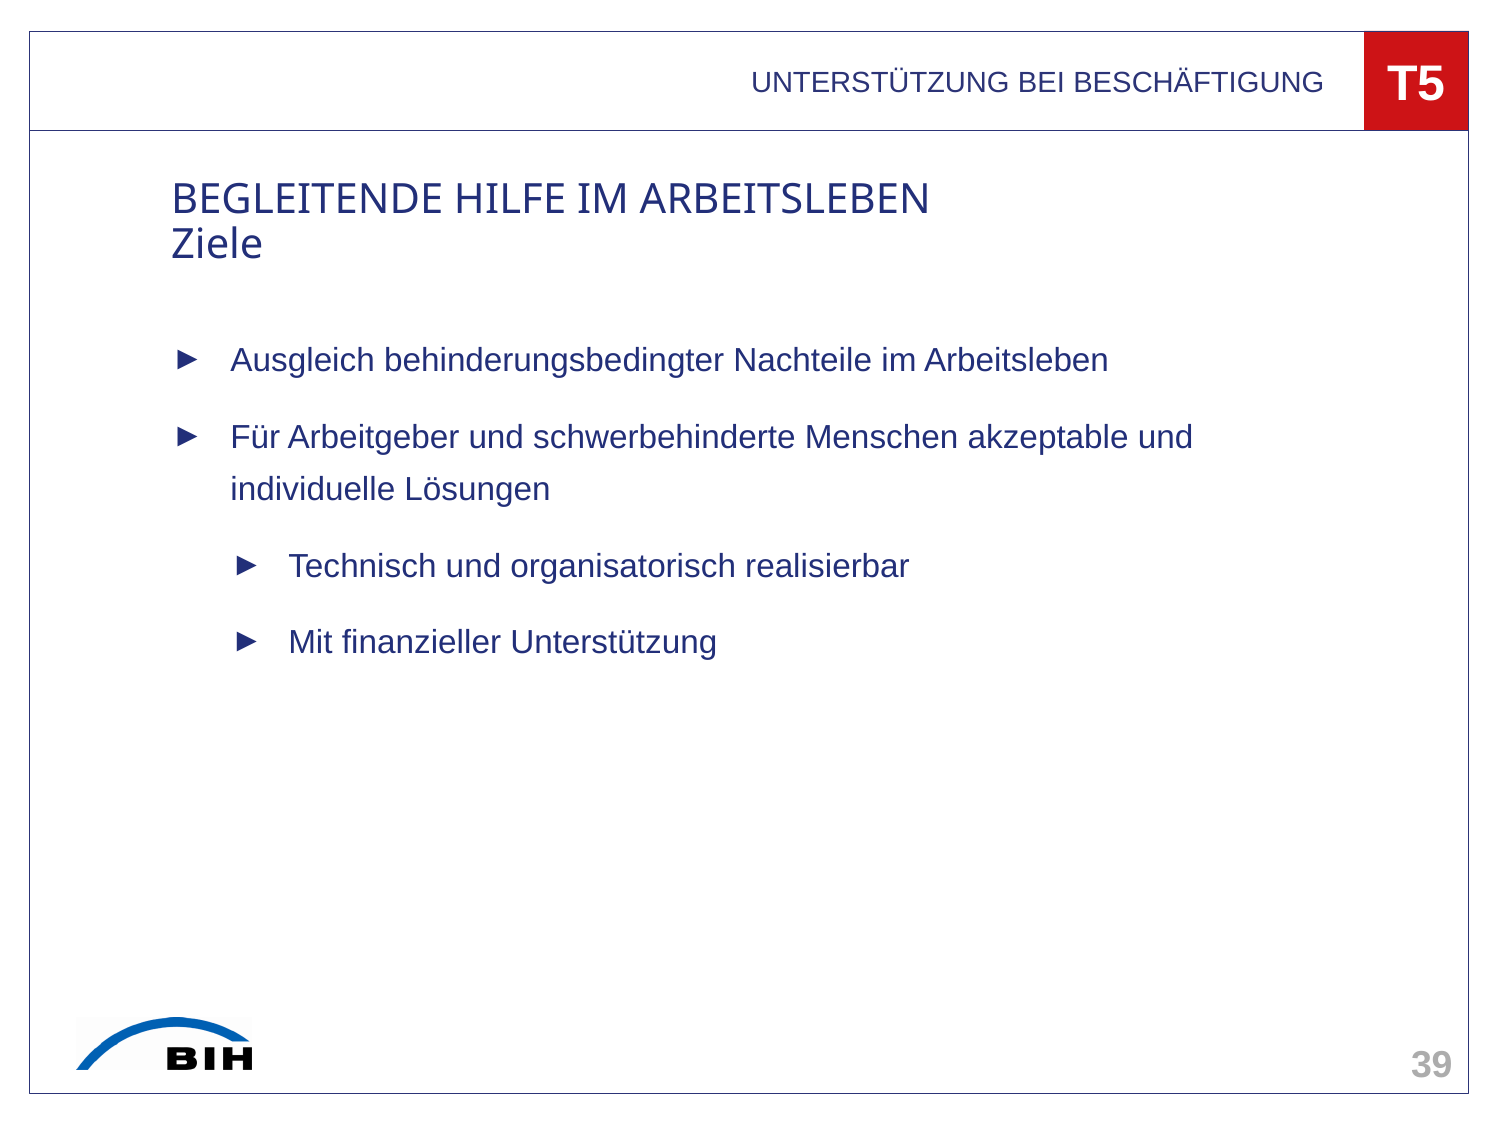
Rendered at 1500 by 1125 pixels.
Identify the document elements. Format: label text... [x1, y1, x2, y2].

list T5 [1364, 30, 1469, 130]
list Ausgleich behinderungsbedingter Nachteile im Arbeitsleben Für Arbeitgeber und schwerbehinderte Menschen akzeptable und individuelle Lösungen Technisch und organisatorisch realisierbar Mit finanzieller Unterstützung [171, 326, 1317, 917]
slide_number 39 [1130, 1032, 1468, 1093]
picture [76, 1017, 252, 1070]
list UNTERSTÜTZUNG BEI BESCHÄFTIGUNG [29, 30, 1364, 130]
title BEGLEITENDE HILFE IM ARBEITSLEBEN Ziele [171, 177, 1316, 277]
